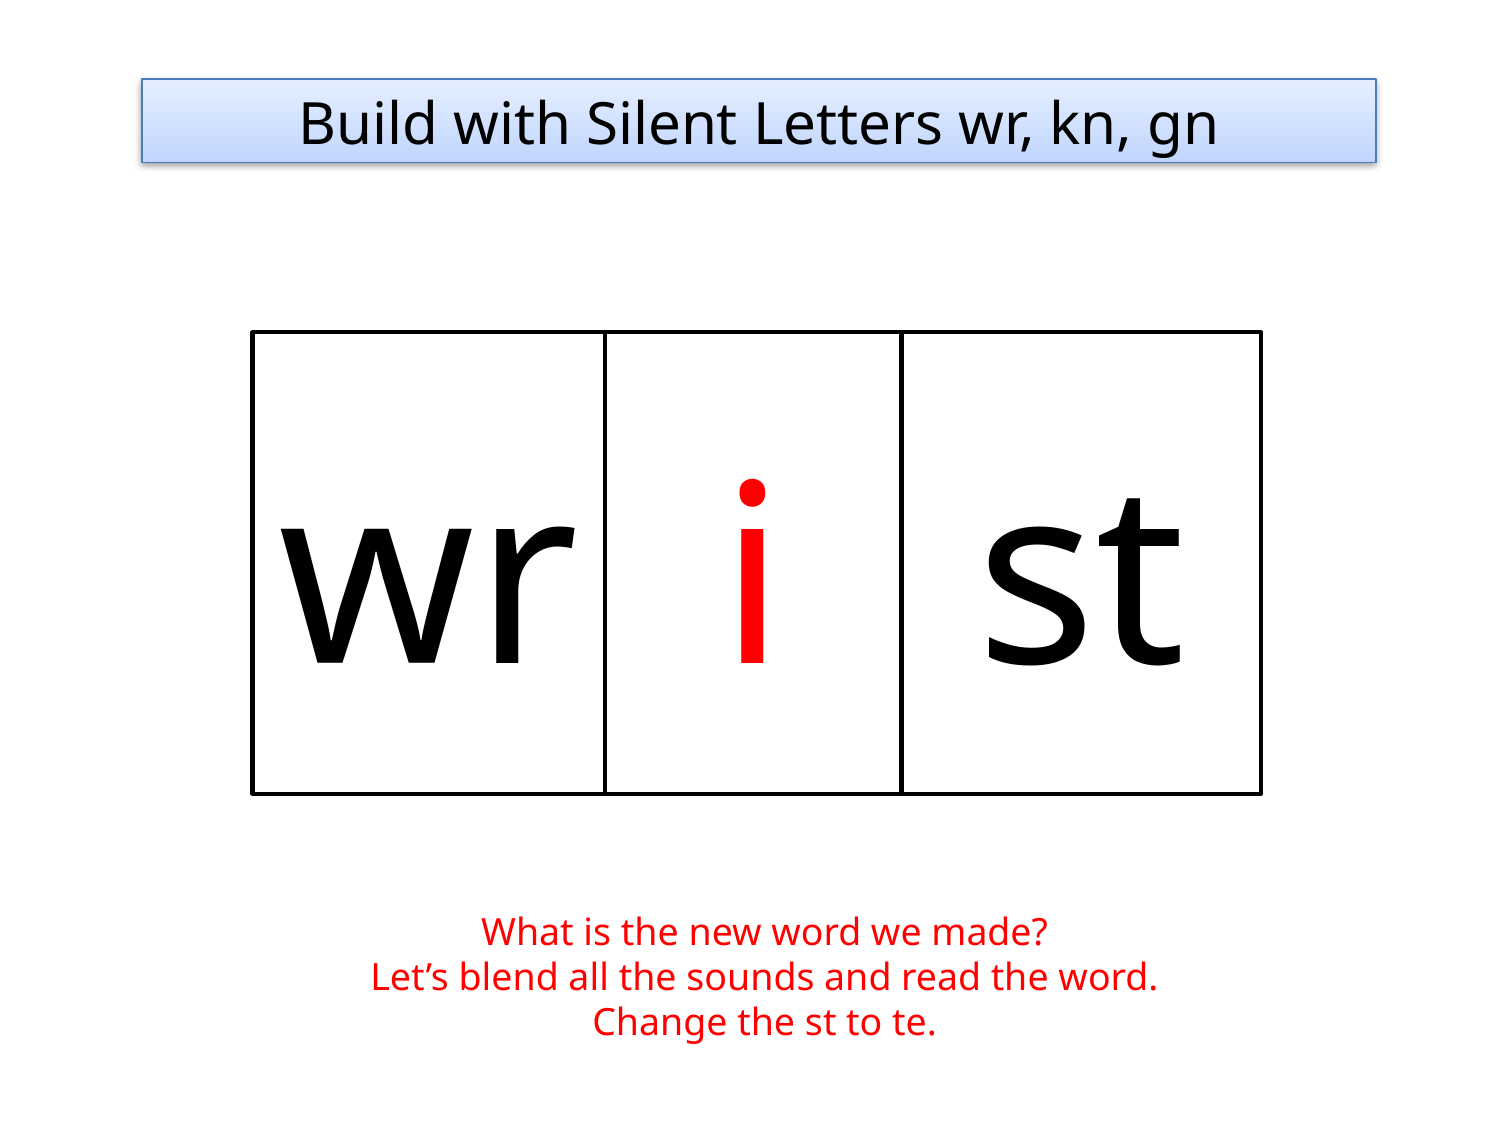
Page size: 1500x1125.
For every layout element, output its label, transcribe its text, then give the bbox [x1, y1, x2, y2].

text_box st [899, 330, 1263, 796]
text_box i [603, 330, 899, 796]
text_box What is the new word we made? Let’s blend all the sounds and read the word. Change the st to te. [241, 900, 1288, 1051]
text_box wr [250, 330, 603, 796]
text_box Build with Silent Letters wr, kn, gn [141, 78, 1377, 163]
